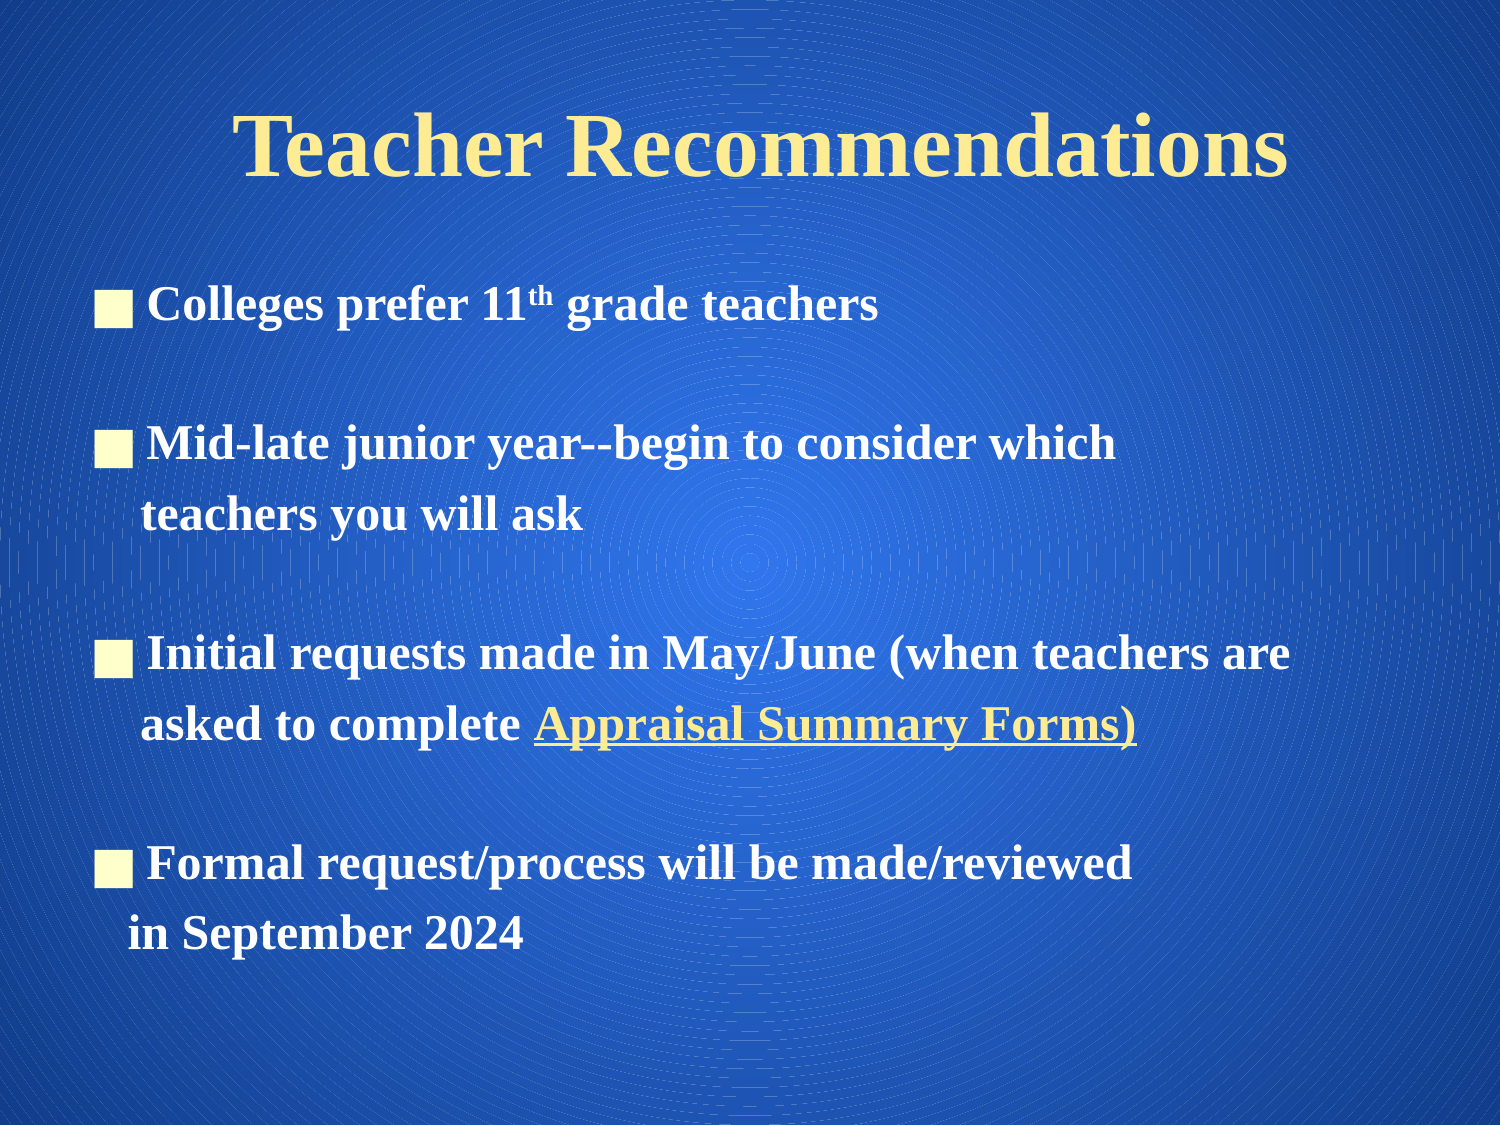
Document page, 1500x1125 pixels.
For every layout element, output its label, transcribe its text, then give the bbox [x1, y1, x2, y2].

title Teacher Recommendations [75, 45, 1425, 234]
list Colleges prefer 11th grade teachers Mid-late junior year--begin to consider which teachers you will ask Initial requests made in May/June (when teachers are asked to complete Appraisal Summary Forms) Formal request/process will be made/reviewed in September 2024 [75, 262, 1425, 1006]
